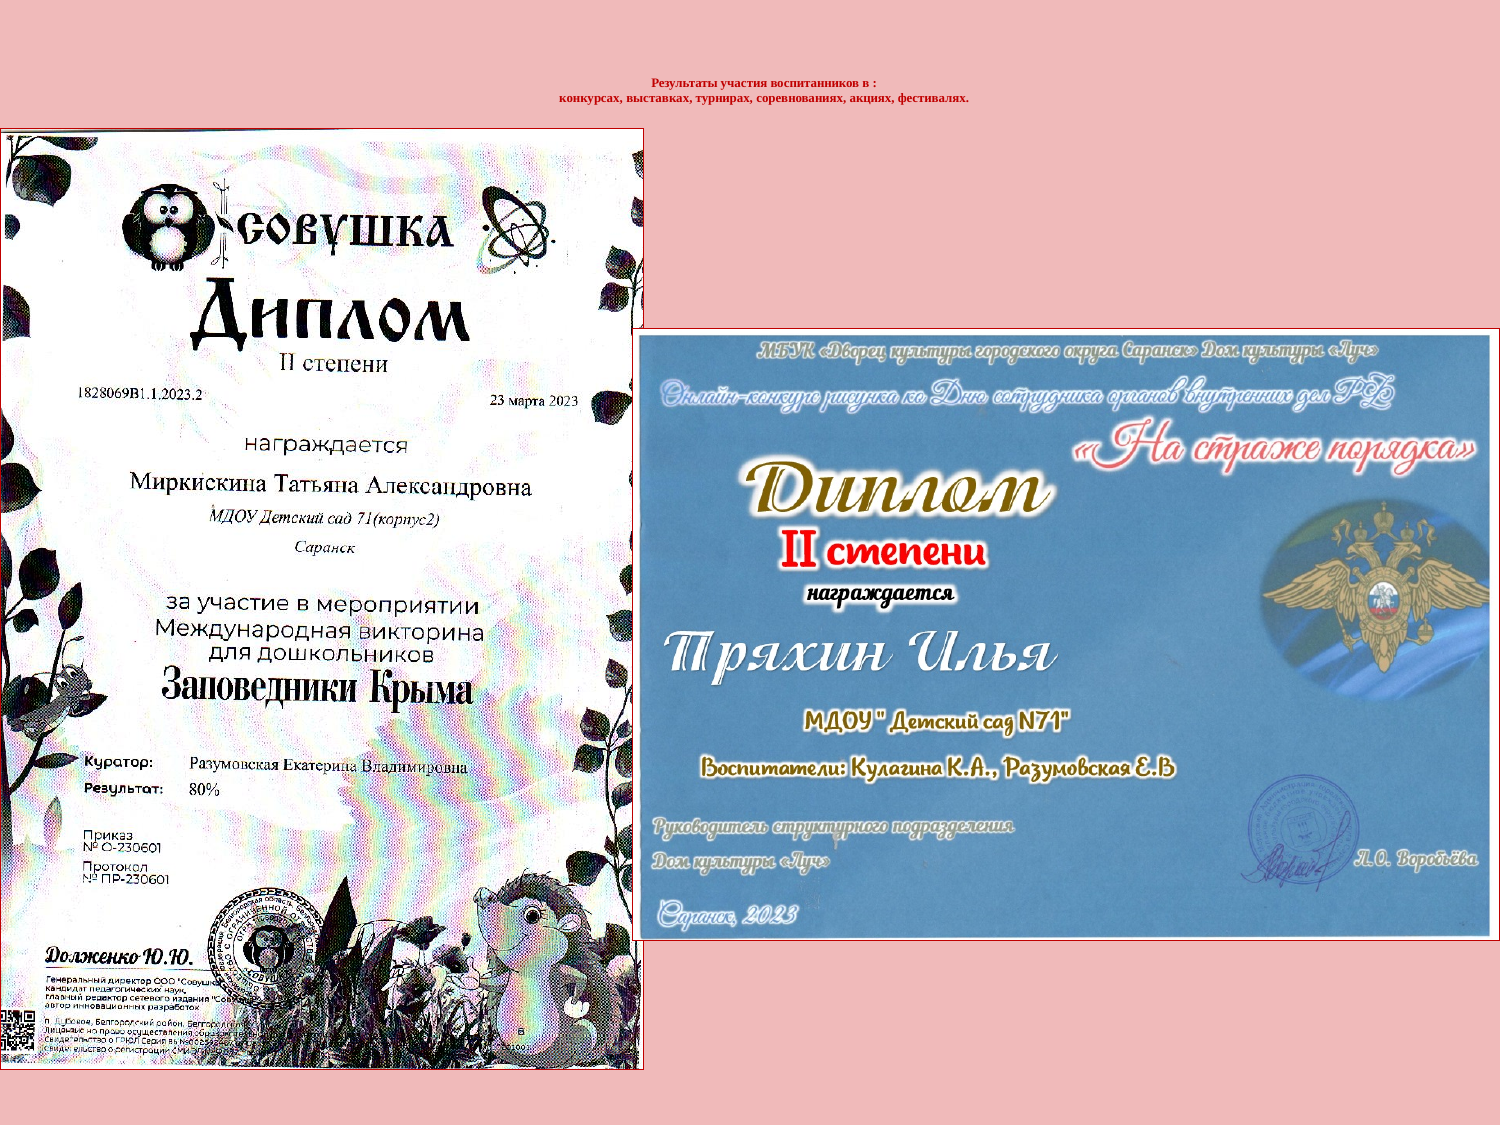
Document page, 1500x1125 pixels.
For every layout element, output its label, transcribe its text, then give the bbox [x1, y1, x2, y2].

picture [0, 128, 1500, 1071]
title Результаты участия воспитанников в : конкурсах, выставках, турнирах, соревнованиях, акциях, фестивалях. [75, 66, 1454, 141]
